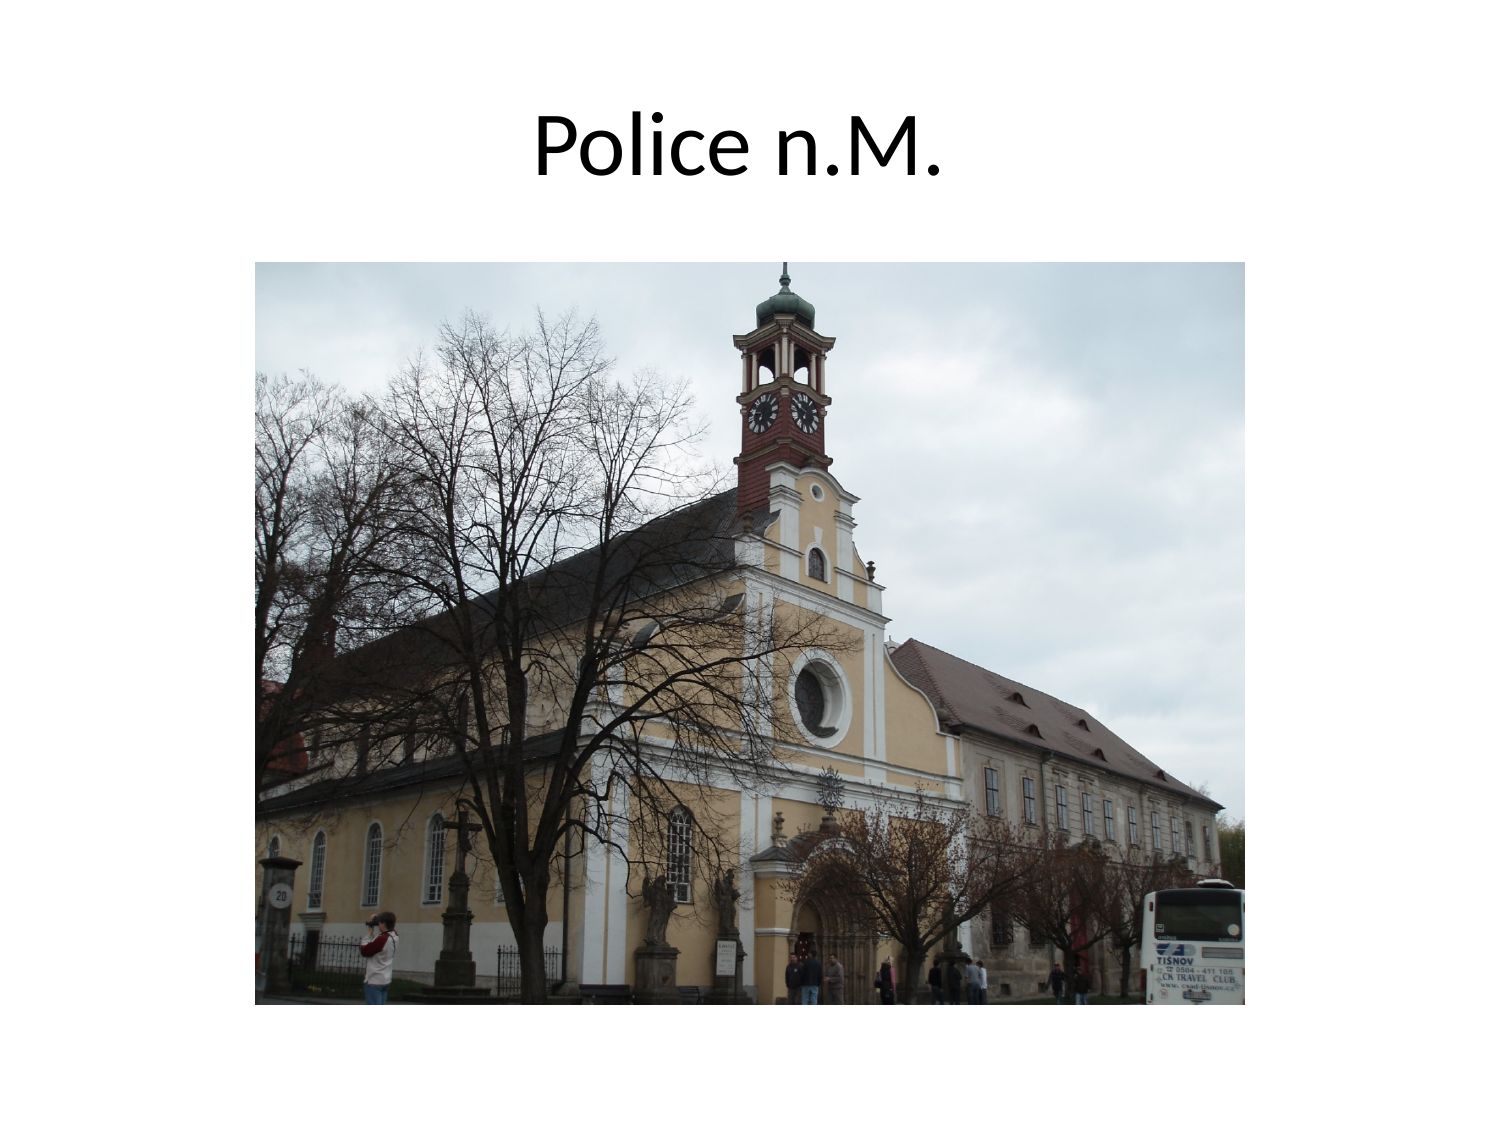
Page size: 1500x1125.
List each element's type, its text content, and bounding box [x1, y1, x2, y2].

title Police n.M. [75, 45, 1425, 233]
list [254, 262, 1246, 1006]
